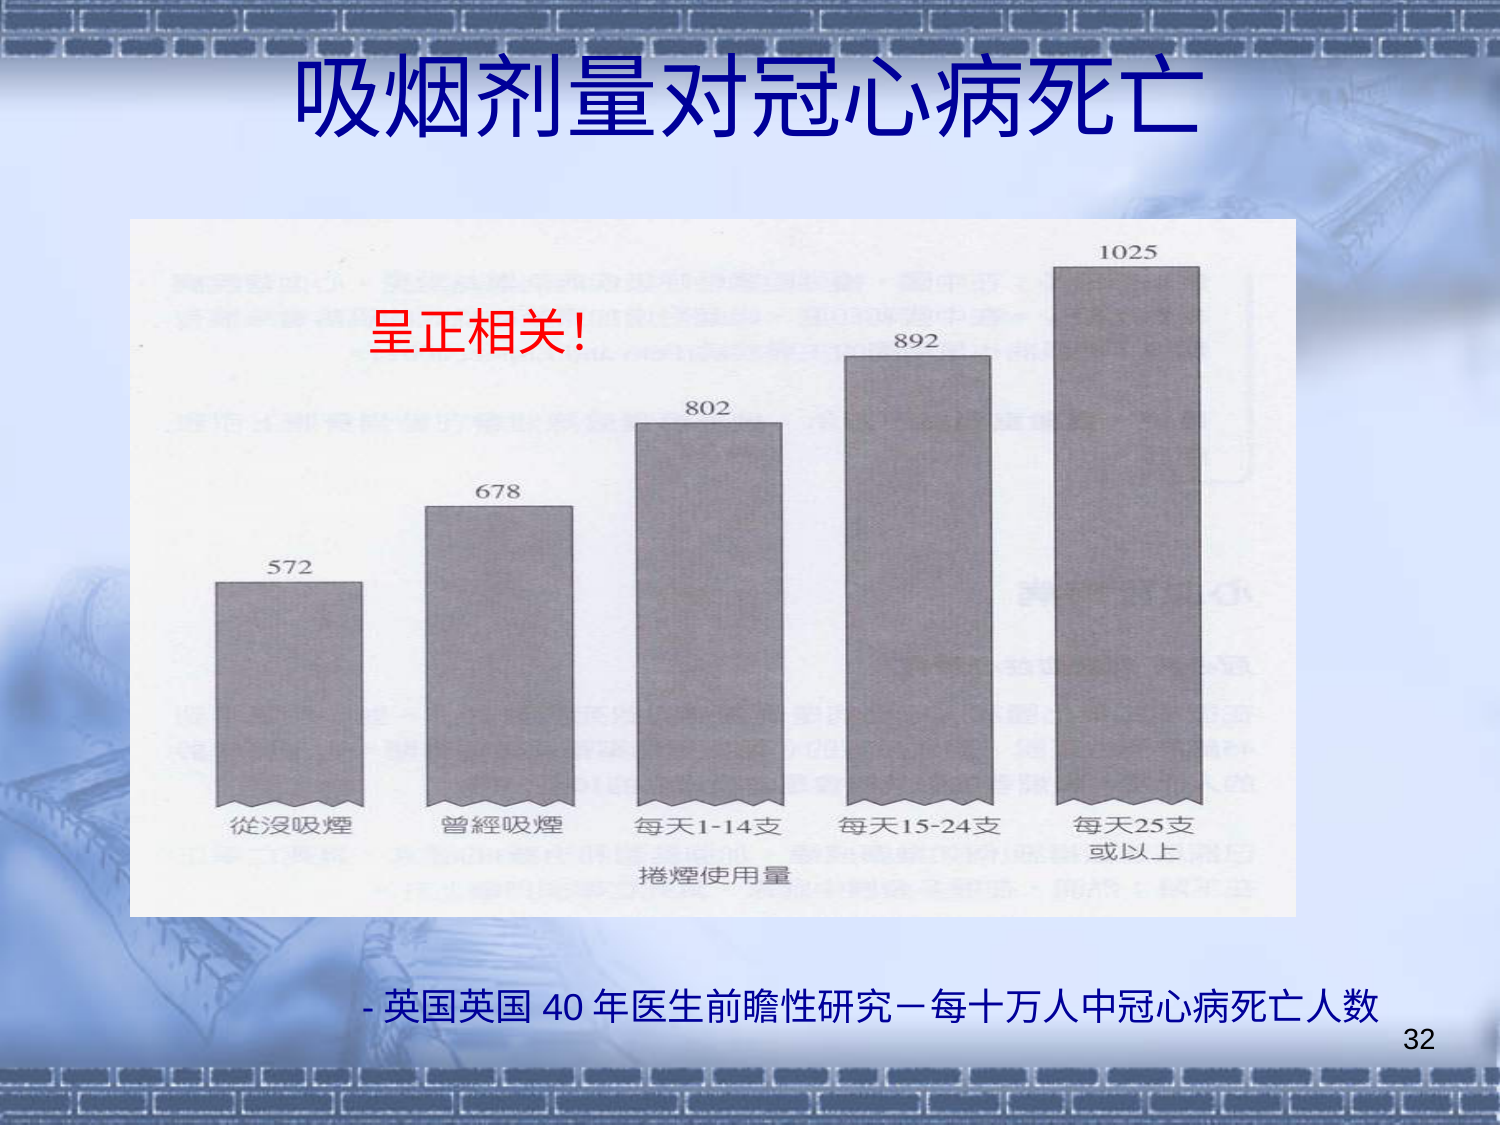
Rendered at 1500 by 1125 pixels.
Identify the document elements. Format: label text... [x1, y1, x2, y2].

title 吸烟剂量对冠心病死亡 [75, 0, 1425, 188]
text_box -英国英国40年医生前瞻性研究－每十万人中冠心病死亡人数 [347, 976, 1396, 1036]
picture [0, 0, 1500, 1125]
slide_number 32 [1074, 1012, 1451, 1091]
